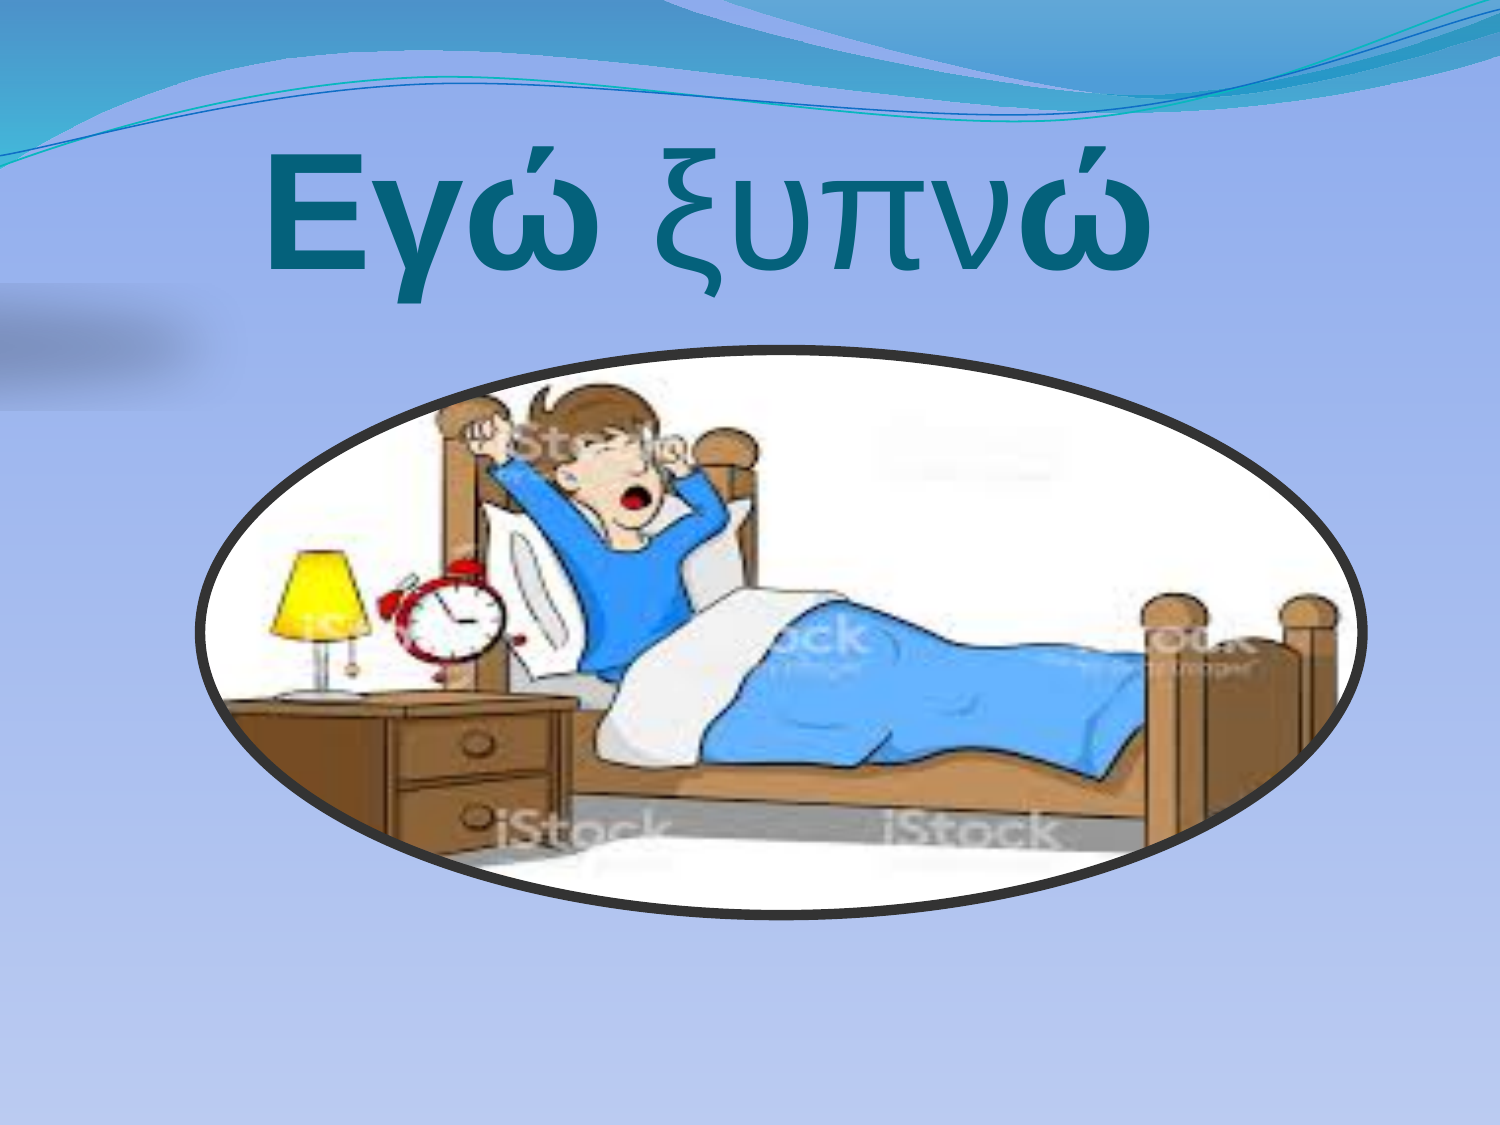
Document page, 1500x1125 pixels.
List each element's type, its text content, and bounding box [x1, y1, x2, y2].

title Εγώ ξυπνώ [75, 115, 1425, 303]
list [199, 349, 1363, 916]
